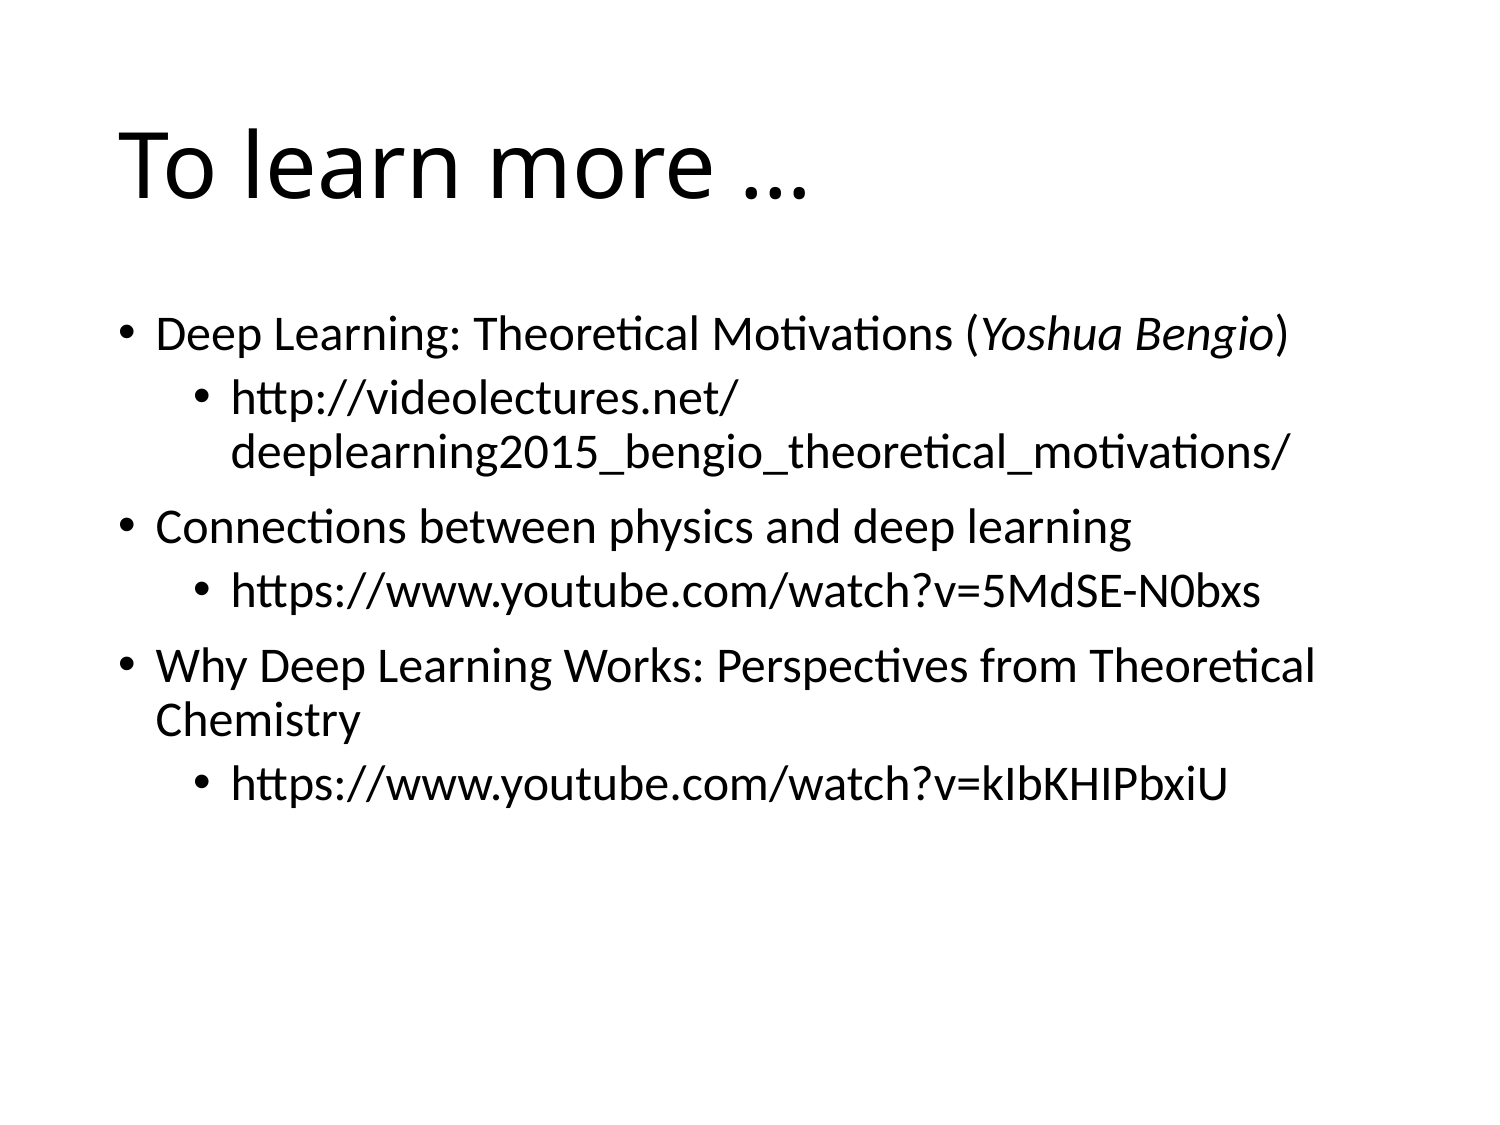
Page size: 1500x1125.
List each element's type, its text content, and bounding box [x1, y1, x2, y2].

list Deep Learning: Theoretical Motivations (Yoshua Bengio) http://videolectures.net/deeplearning2015_bengio_theoretical_motivations/ Connections between physics and deep learning https://www.youtube.com/watch?v=5MdSE-N0bxs Why Deep Learning Works: Perspectives from Theoretical Chemistry https://www.youtube.com/watch?v=kIbKHIPbxiU [103, 299, 1397, 1014]
title To learn more … [103, 59, 1397, 278]
